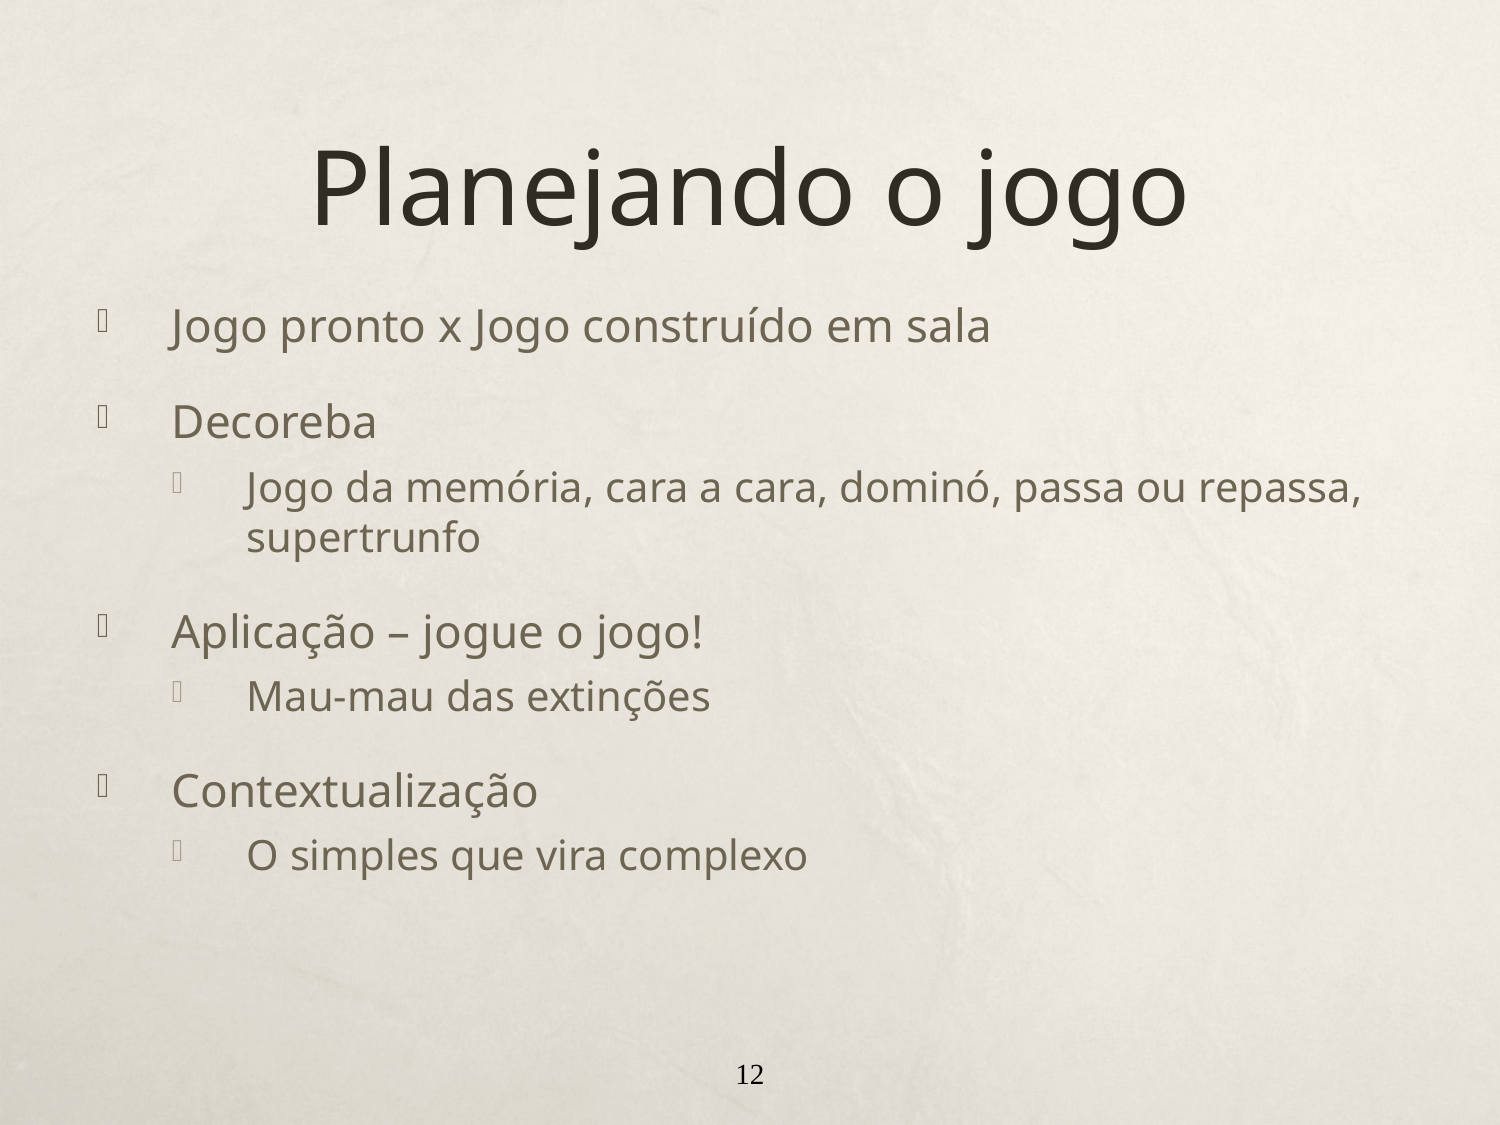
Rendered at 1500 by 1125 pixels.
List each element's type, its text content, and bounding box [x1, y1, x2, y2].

footer 12 [512, 1042, 988, 1103]
title Planejando o jogo [81, 15, 1419, 254]
list Jogo pronto x Jogo construído em sala Decoreba Jogo da memória, cara a cara, dominó, passa ou repassa, supertrunfo Aplicação – jogue o jogo! Mau-mau das extinções Contextualização O simples que vira complexo [81, 288, 1419, 1005]
